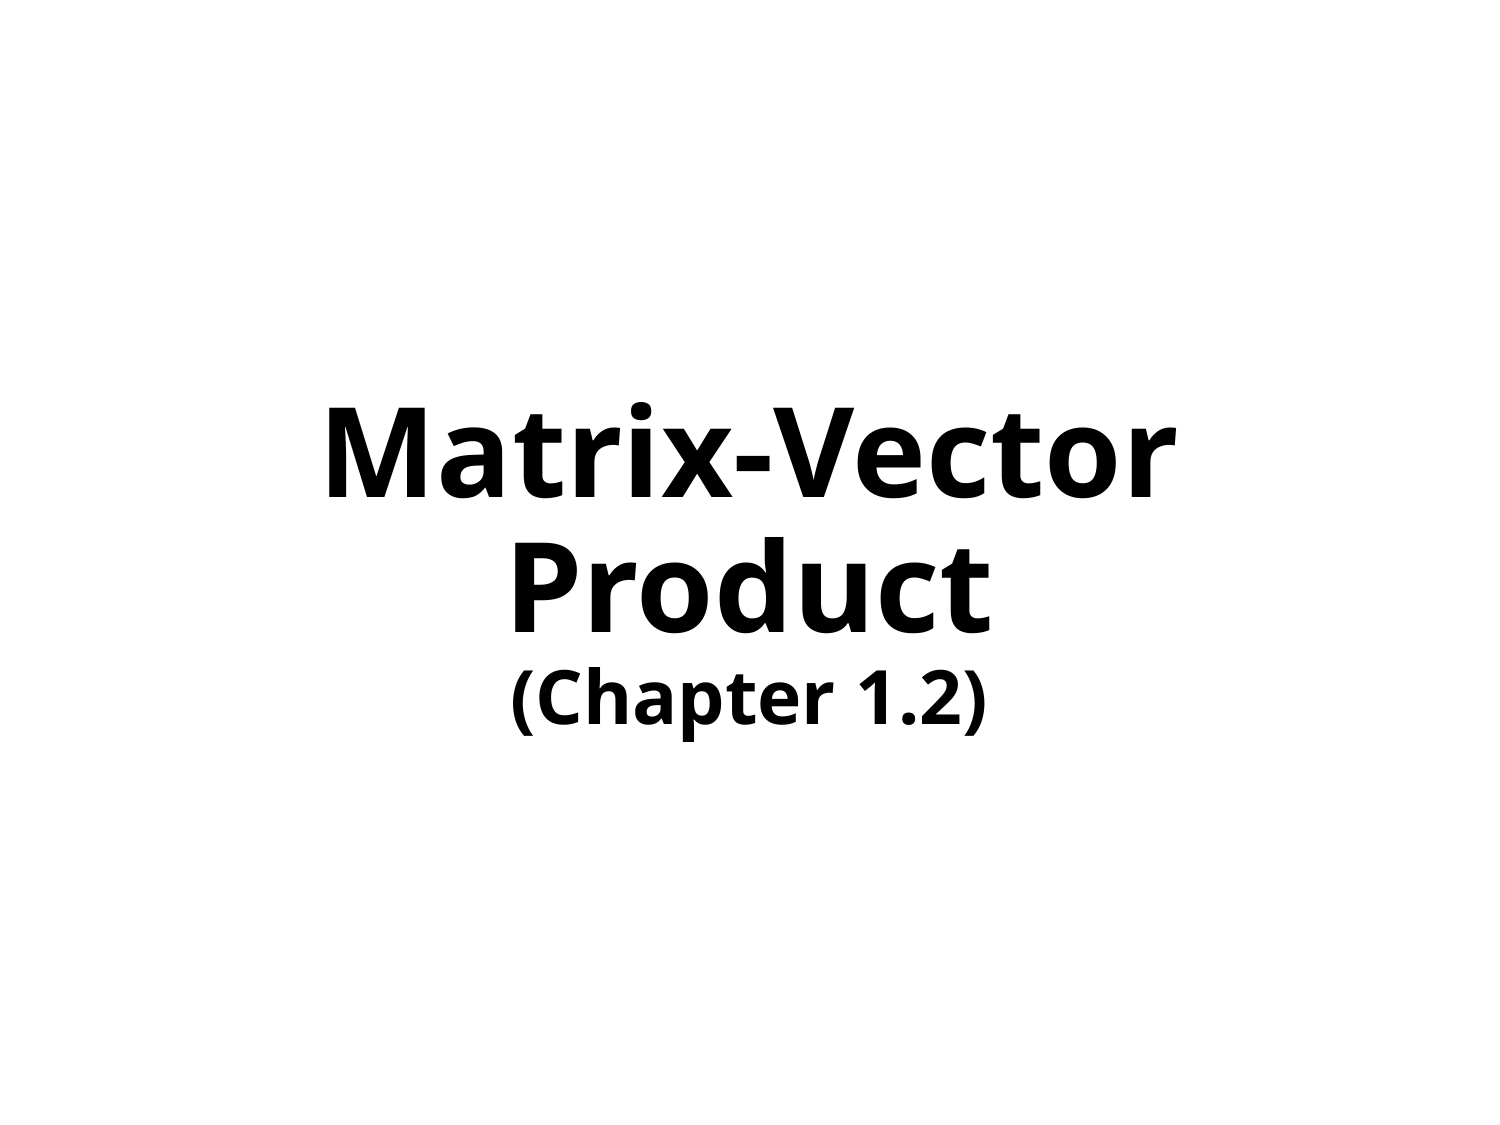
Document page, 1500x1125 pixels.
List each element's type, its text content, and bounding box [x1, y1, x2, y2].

title Matrix-Vector Product (Chapter 1.2) [102, 280, 1397, 749]
